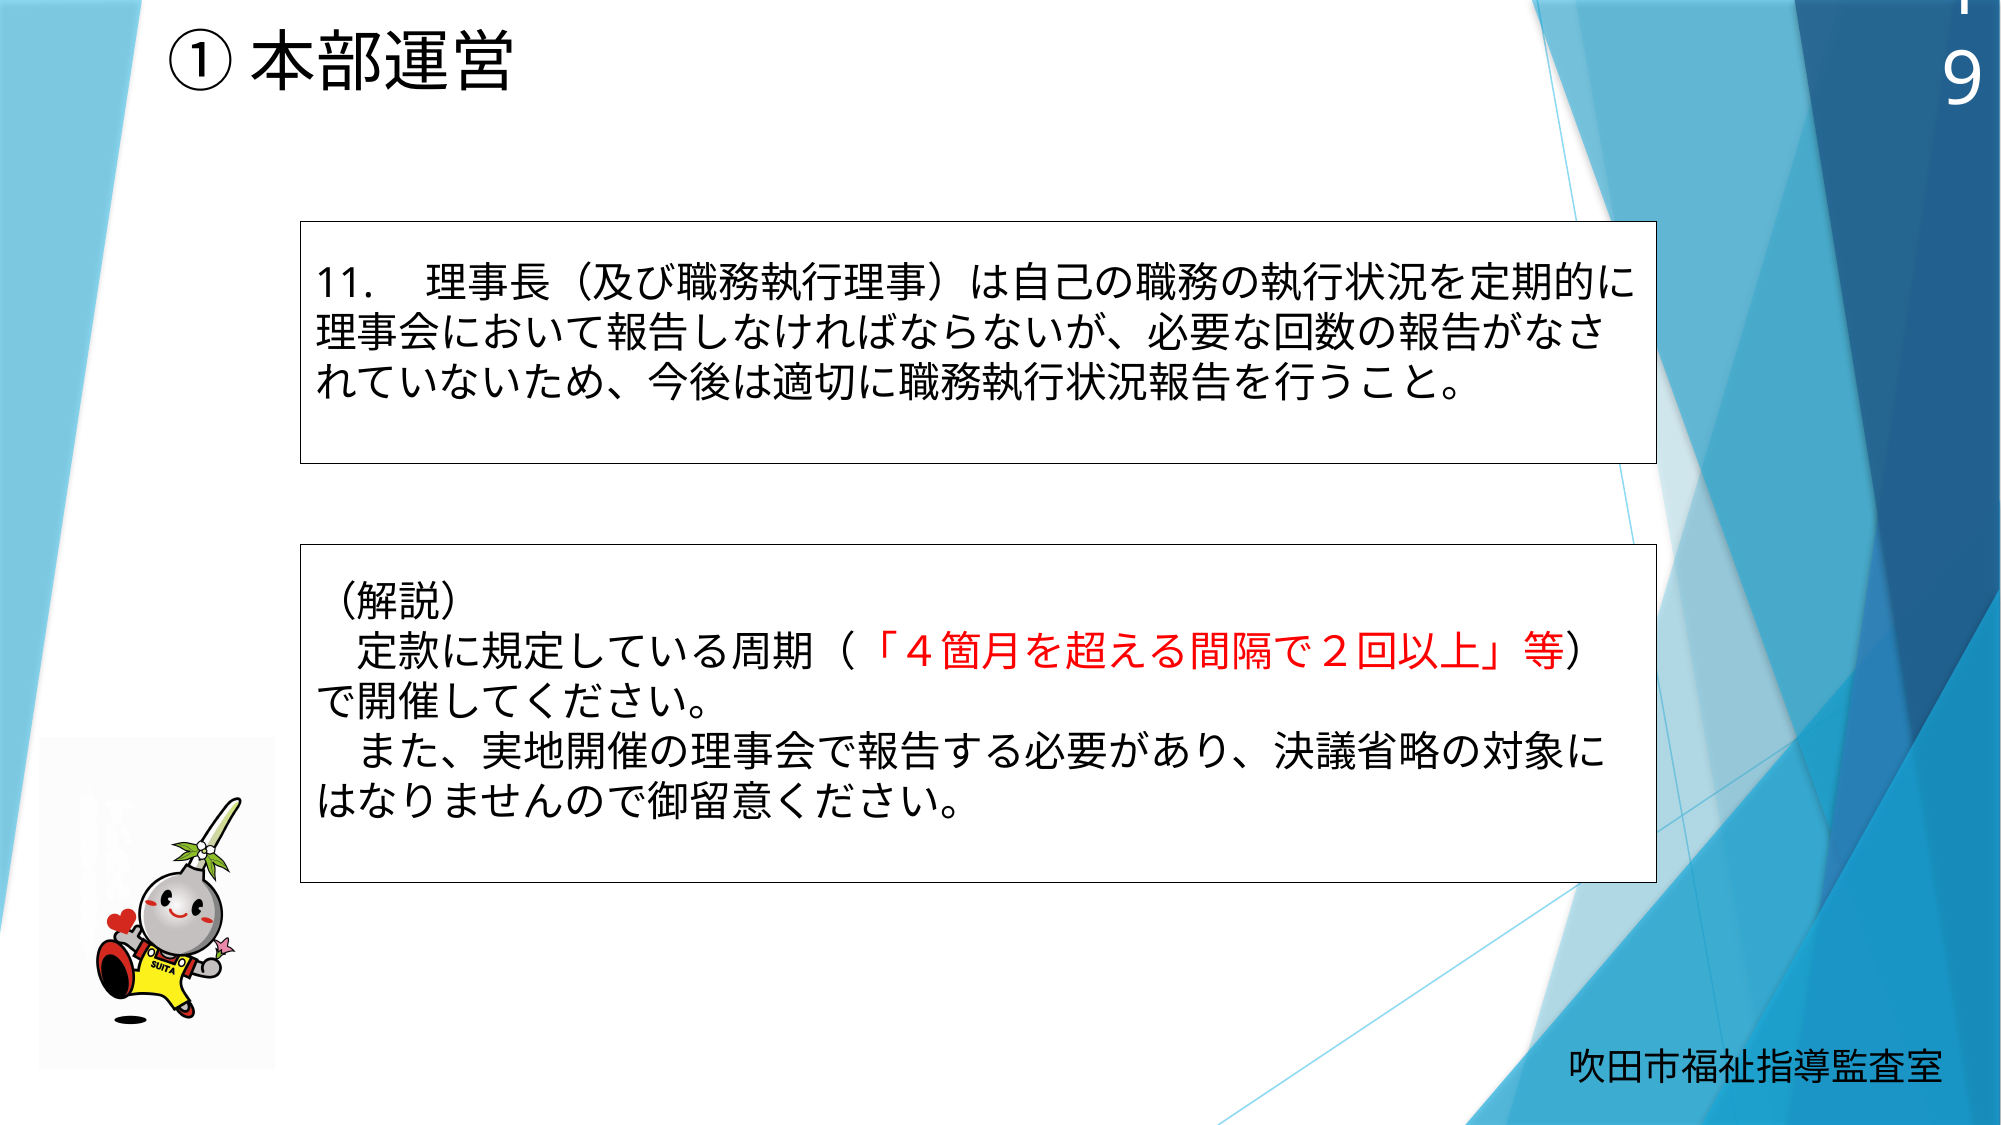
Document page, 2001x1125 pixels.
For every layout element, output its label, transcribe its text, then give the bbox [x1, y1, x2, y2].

title （解説） 定款に規定している周期（「４箇月を超える間隔で２回以上」等）で開催してください。 また、実地開催の理事会で報告する必要があり、決議省略の対象にはなりませんので御留意ください。 [300, 544, 1657, 883]
text_box 11. 理事長（及び職務執行理事）は自己の職務の執行状況を定期的に理事会において報告しなければならないが、必要な回数の報告がなされていないため、今後は適切に職務執行状況報告を行うこと。 [300, 221, 1657, 464]
text_box 19 [1887, 0, 2000, 60]
text_box ①本部運営 [152, 59, 577, 187]
subtitle 吹田市福祉指導監査室 [684, 1035, 1959, 1125]
picture [38, 736, 275, 1070]
